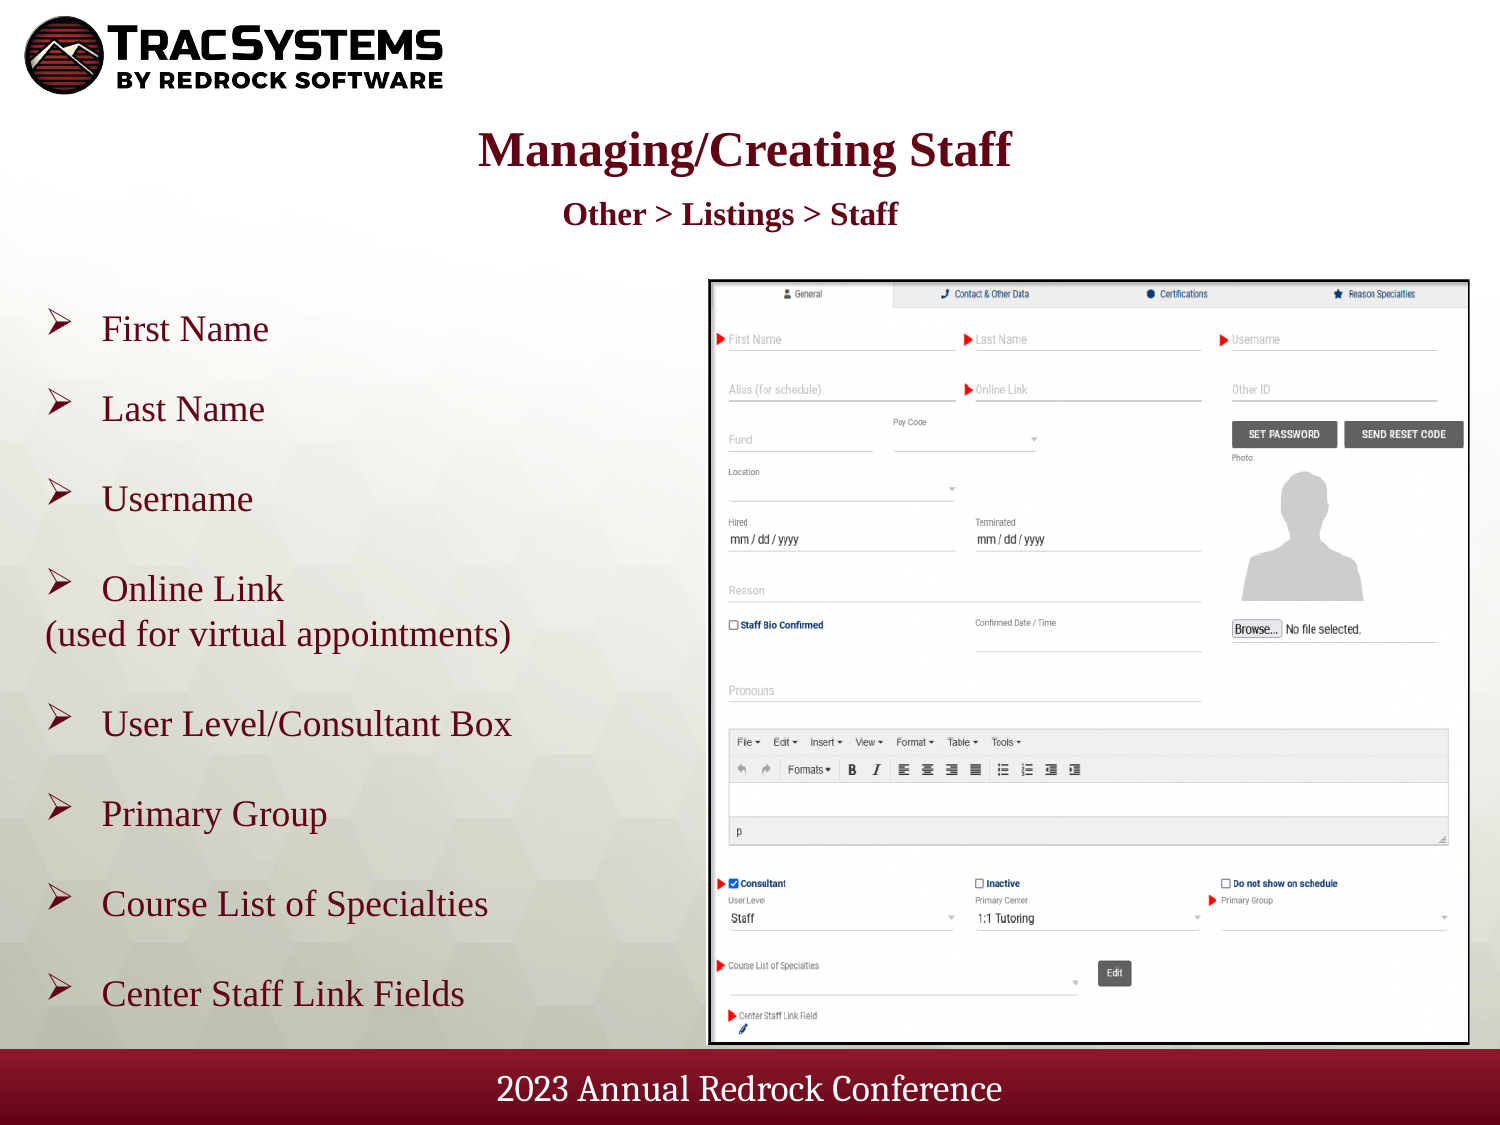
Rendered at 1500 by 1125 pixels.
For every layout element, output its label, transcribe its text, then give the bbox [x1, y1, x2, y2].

text_box Other > Listings > Staff [547, 181, 918, 240]
text_box Managing/Creating Staff [463, 104, 1037, 184]
text_box First Name Last Name Username Online Link (used for virtual appointments) User Level/Consultant Box Primary Group Course List of Specialties Center Staff Link Fields [30, 296, 604, 1022]
picture [0, 124, 1500, 1049]
picture [21, 13, 448, 97]
